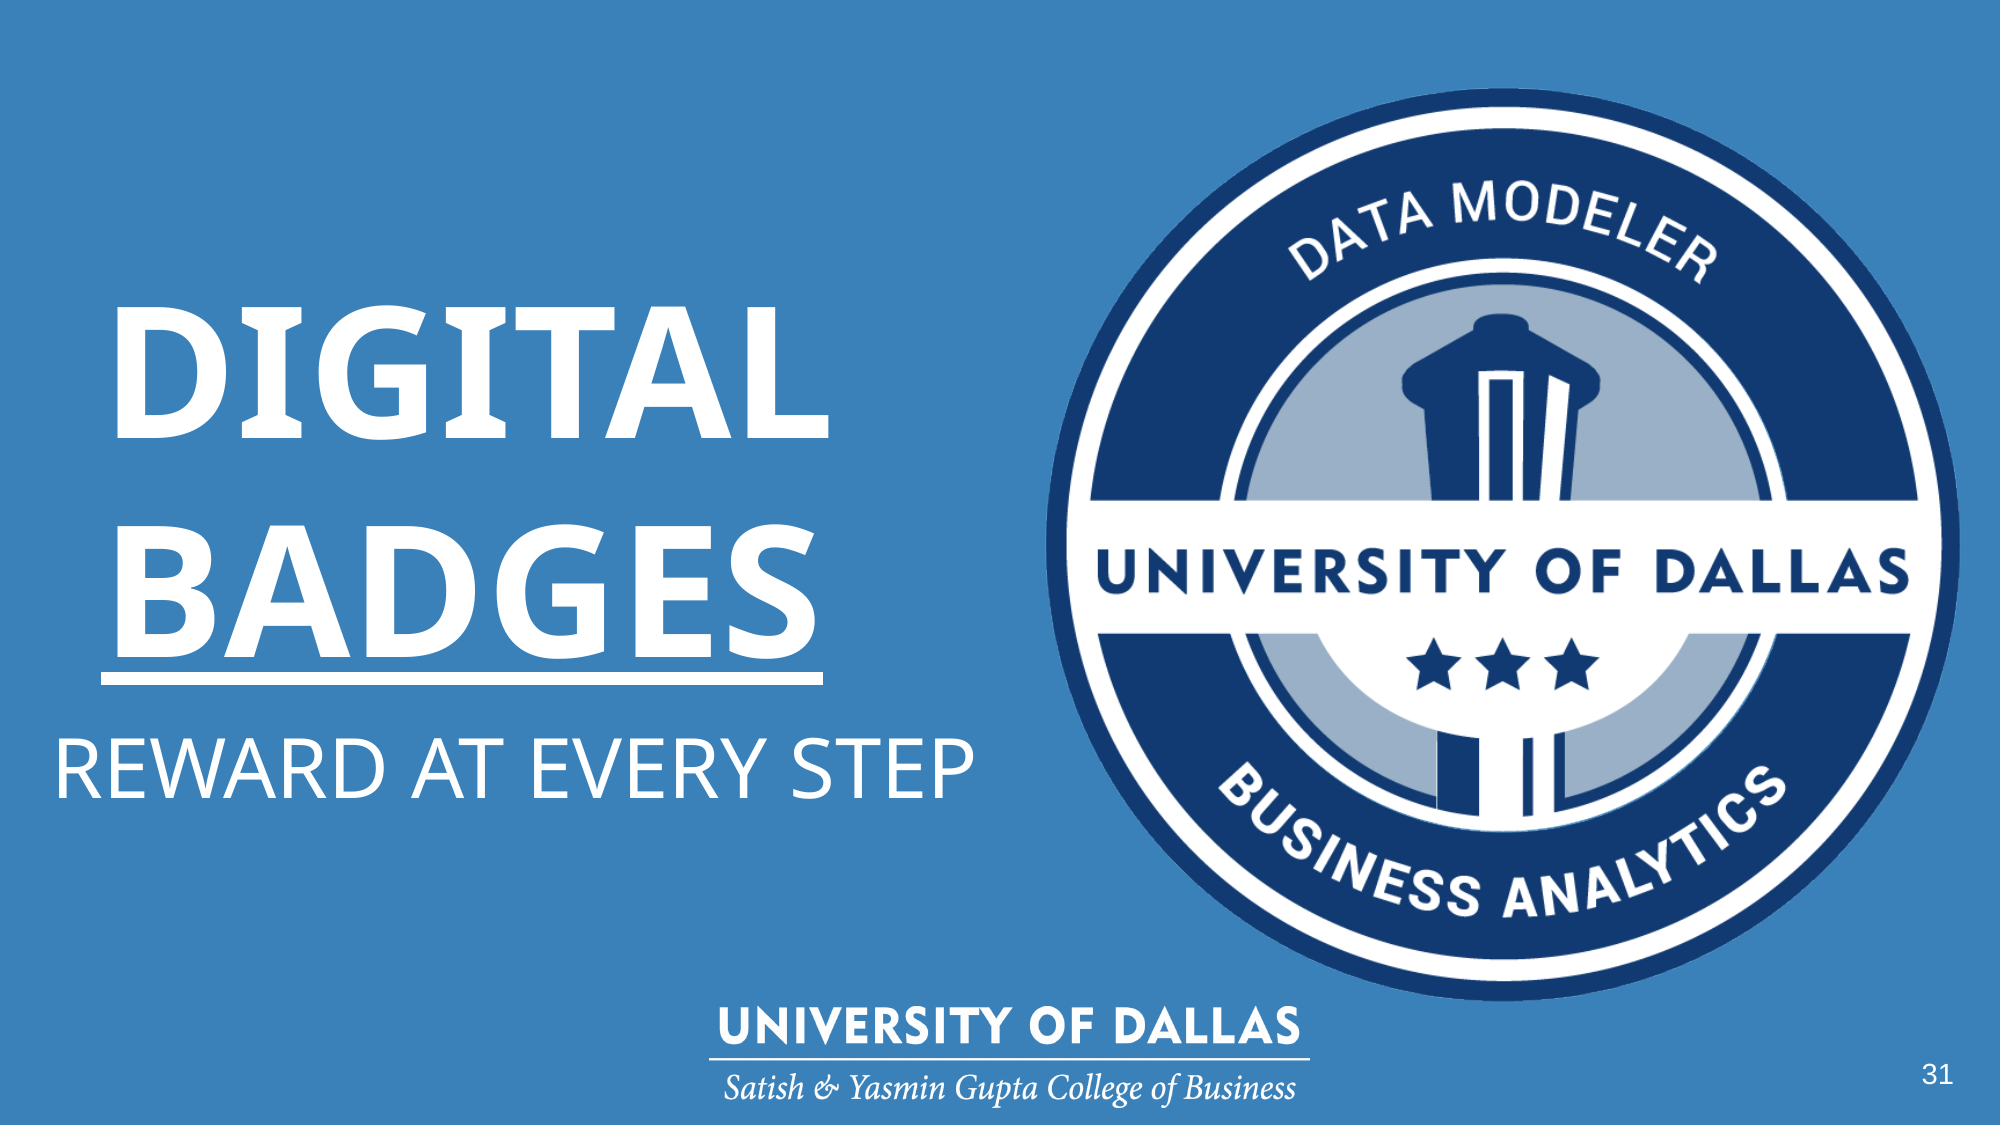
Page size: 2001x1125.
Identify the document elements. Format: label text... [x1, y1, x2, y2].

title DIGITAL BADGES [86, 239, 1013, 428]
picture [709, 82, 1967, 1108]
text_box REWARD AT EVERY STEP [0, 699, 1035, 880]
slide_number 31 [1894, 1047, 1982, 1109]
